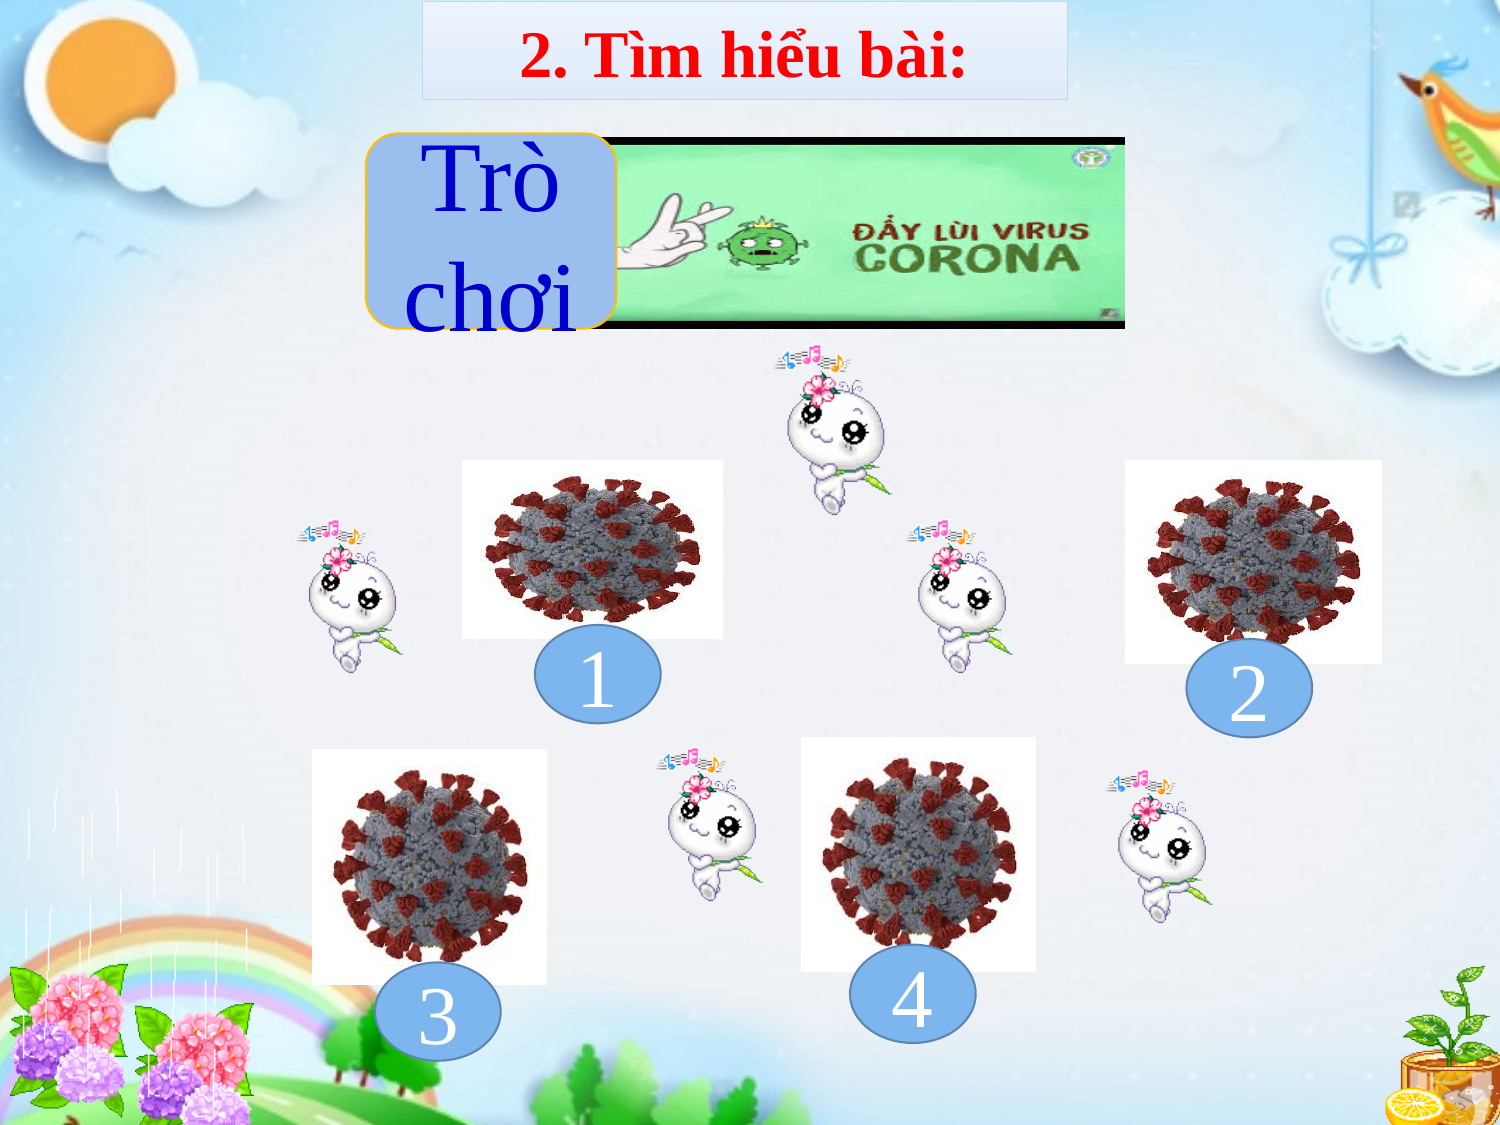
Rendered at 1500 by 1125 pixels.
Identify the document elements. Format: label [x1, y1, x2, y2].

list [312, 749, 547, 985]
list [753, 336, 910, 525]
picture [0, 0, 1500, 1125]
